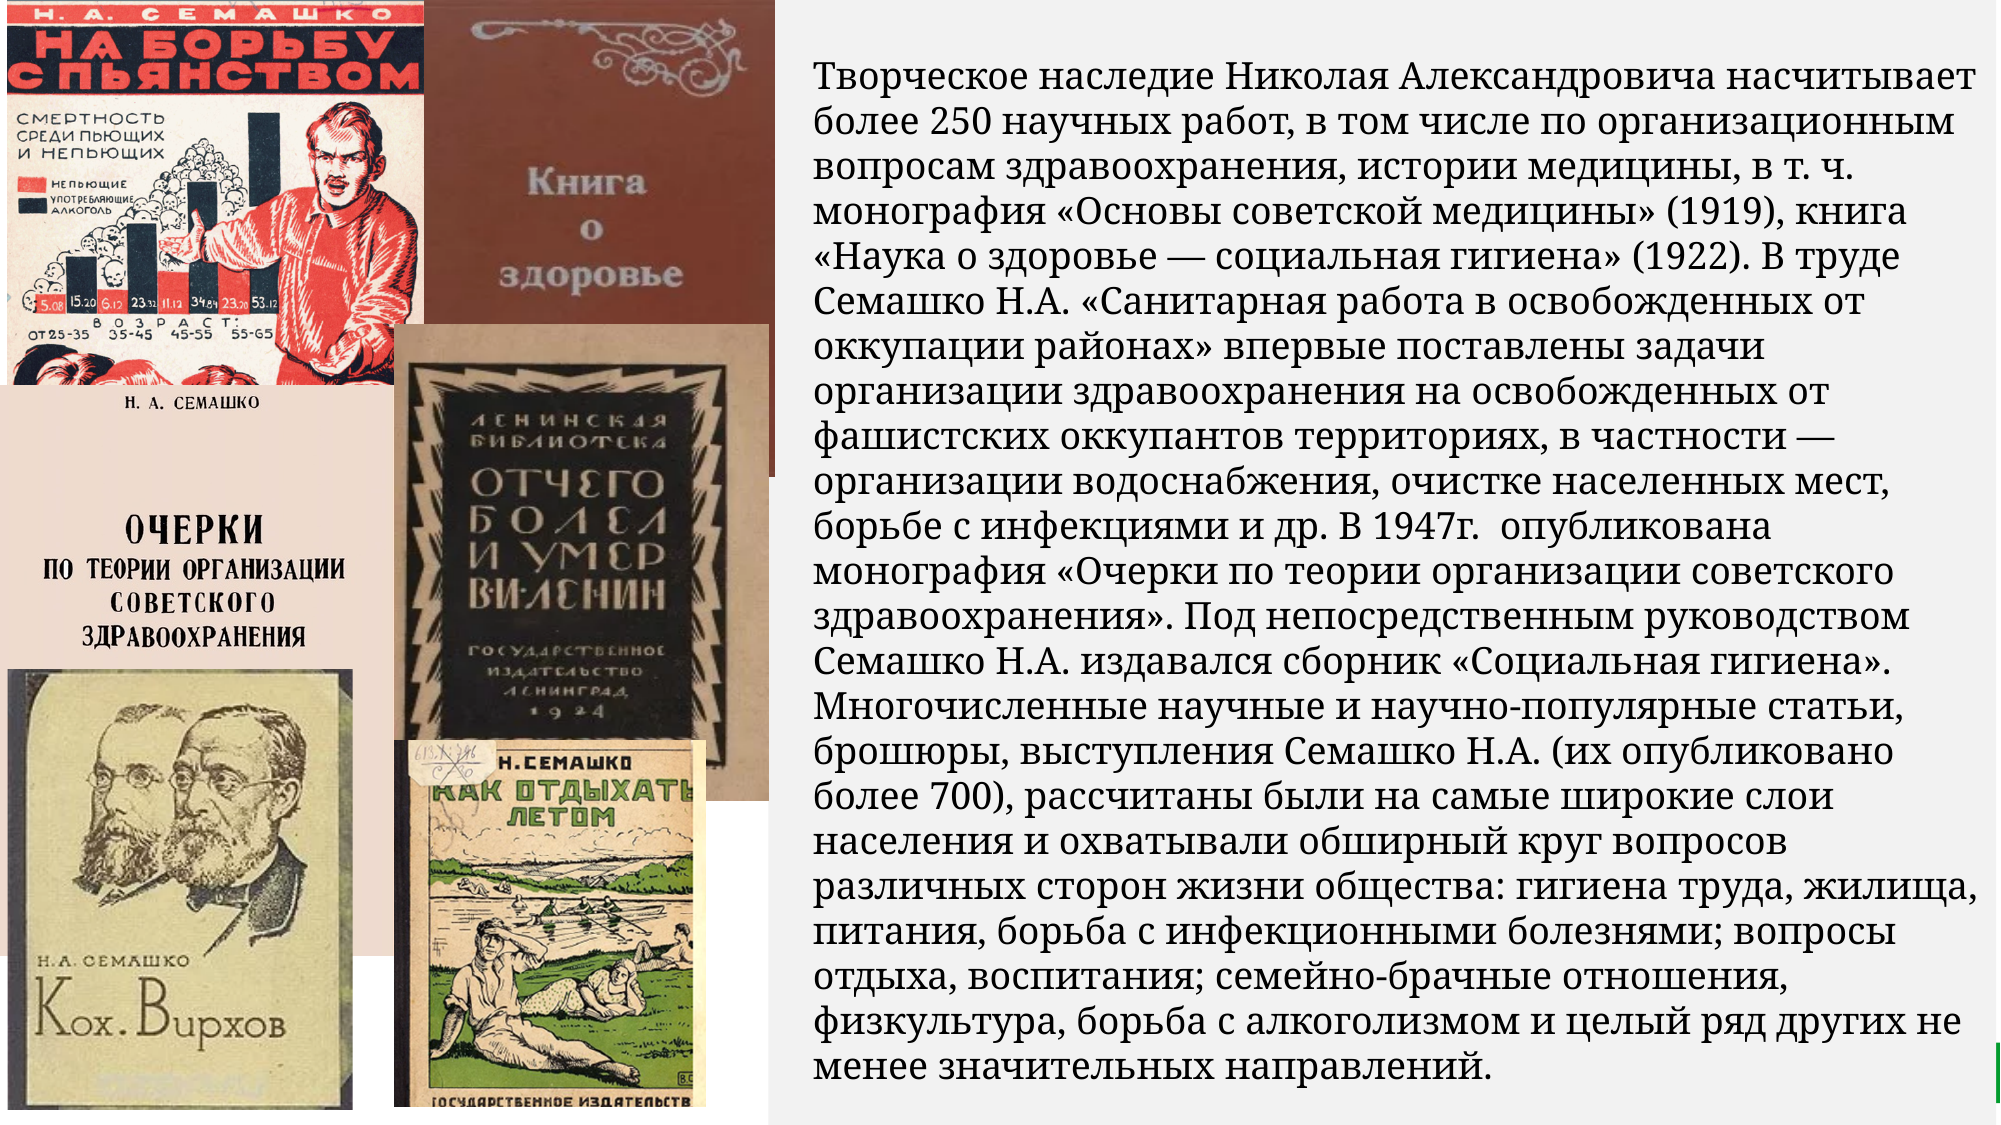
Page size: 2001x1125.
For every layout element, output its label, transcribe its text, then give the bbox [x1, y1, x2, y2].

text_box Творческое наследие Николая Александровича насчитывает более 250 научных работ, в том числе по организационным вопросам здравоохранения, истории медицины, в т. ч. монография «Основы советской медицины» (1919), книга «Наука о здоровье — социальная гигиена» (1922). В труде Семашко Н.А. «Санитарная работа в освобожденных от оккупации районах» впервые поставлены задачи организации здравоохранения на освобожденных от фашистских оккупантов территориях, в частности — организации водоснабжения, очистке населенных мест, борьбе с инфекциями и др. В 1947г. опубликована монография «Очерки по теории организации советского здравоохранения». Под непосредственным руководством Семашко Н.А. издавался сборник «Социальная гигиена». Многочисленные научные и научно-популярные статьи, брошюры, выступления Семашко Н.А. (их опубликовано более 700), рассчитаны были на самые широкие слои населения и охватывали обширный круг вопросов различных сторон жизни общества: гигиена труда, жилища, питания, борьба с инфекционными болезнями; вопросы отдыха, воспитания; семейно-брачные отношения, физкультура, борьба с алкоголизмом и целый ряд других не менее значительных направлений. [768, 0, 1997, 1125]
picture [0, 0, 775, 1110]
